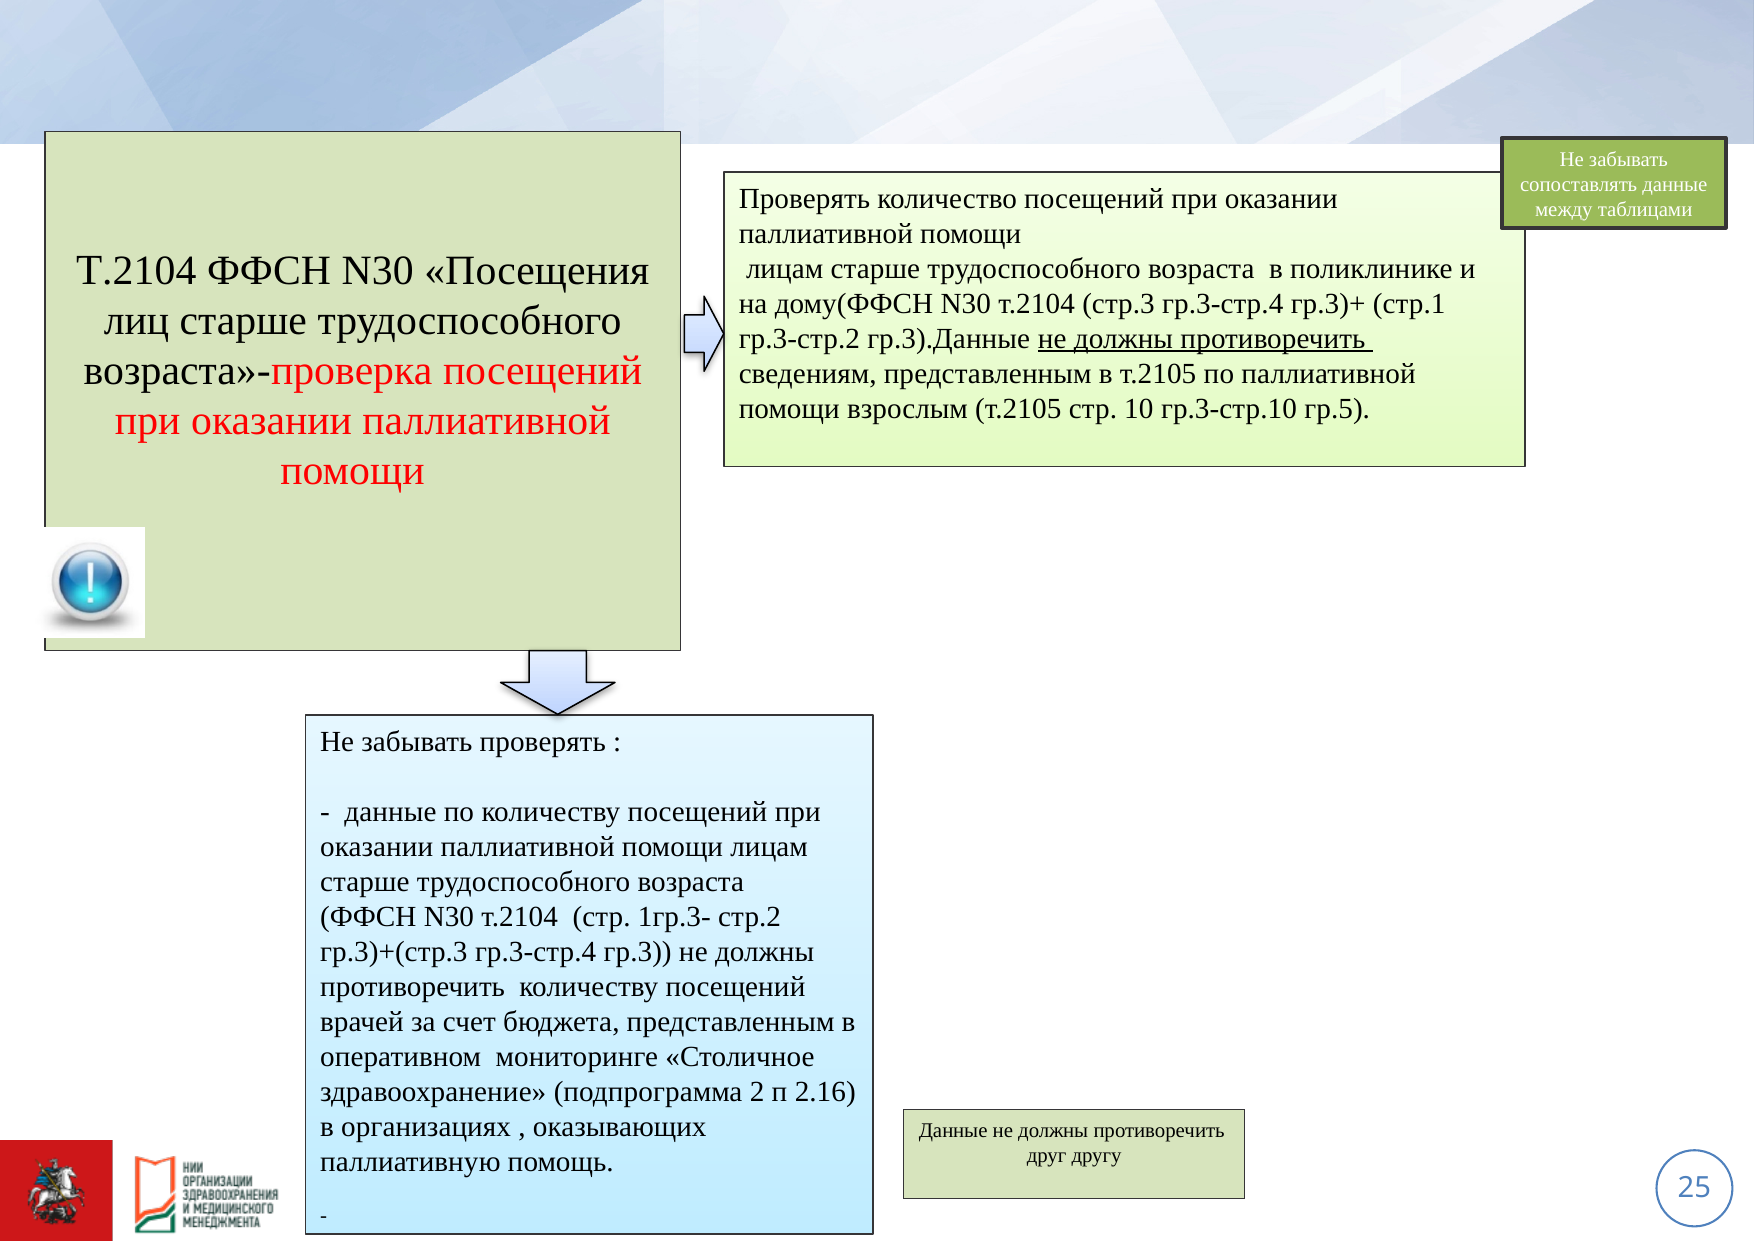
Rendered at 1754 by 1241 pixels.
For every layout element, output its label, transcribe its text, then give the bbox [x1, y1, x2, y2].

text_box [683, 295, 725, 372]
text_box Данные не должны противоречить друг другу [903, 1109, 1245, 1199]
picture [0, 0, 1754, 144]
text_box Не забывать проверять : - данные по количеству посещений при оказании паллиативной помощи лицам старше трудоспособного возраста (ФФСН N30 т.2104 (стр. 1гр.3- стр.2 гр.3)+(стр.3 гр.3-стр.4 гр.3)) не должны противоречить количеству посещений врачей за счет бюджета, представленным в оперативном мониторинге «Столичное здравоохранение» (подпрограмма 2 п 2.16) в организациях , оказывающих паллиативную помощь. - [305, 714, 874, 1235]
text_box [499, 649, 616, 716]
picture [34, 527, 145, 638]
text_box Не забывать сопоставлять данные между таблицами [1500, 136, 1728, 230]
text_box Проверять количество посещений при оказании паллиативной помощи лицам старше трудоспособного возраста в поликлинике и на дому(ФФСН N30 т.2104 (стр.3 гр.3-стр.4 гр.3)+ (стр.1 гр.3-стр.2 гр.3).Данные не должны противоречить сведениям, представленным в т.2105 по паллиативной помощи взрослым (т.2105 стр. 10 гр.3-стр.10 гр.5). [723, 171, 1526, 467]
text_box Т.2104 ФФСН N30 «Посещения лиц старше трудоспособного возраста»-проверка посещений при оказании паллиативной помощи [44, 131, 681, 651]
